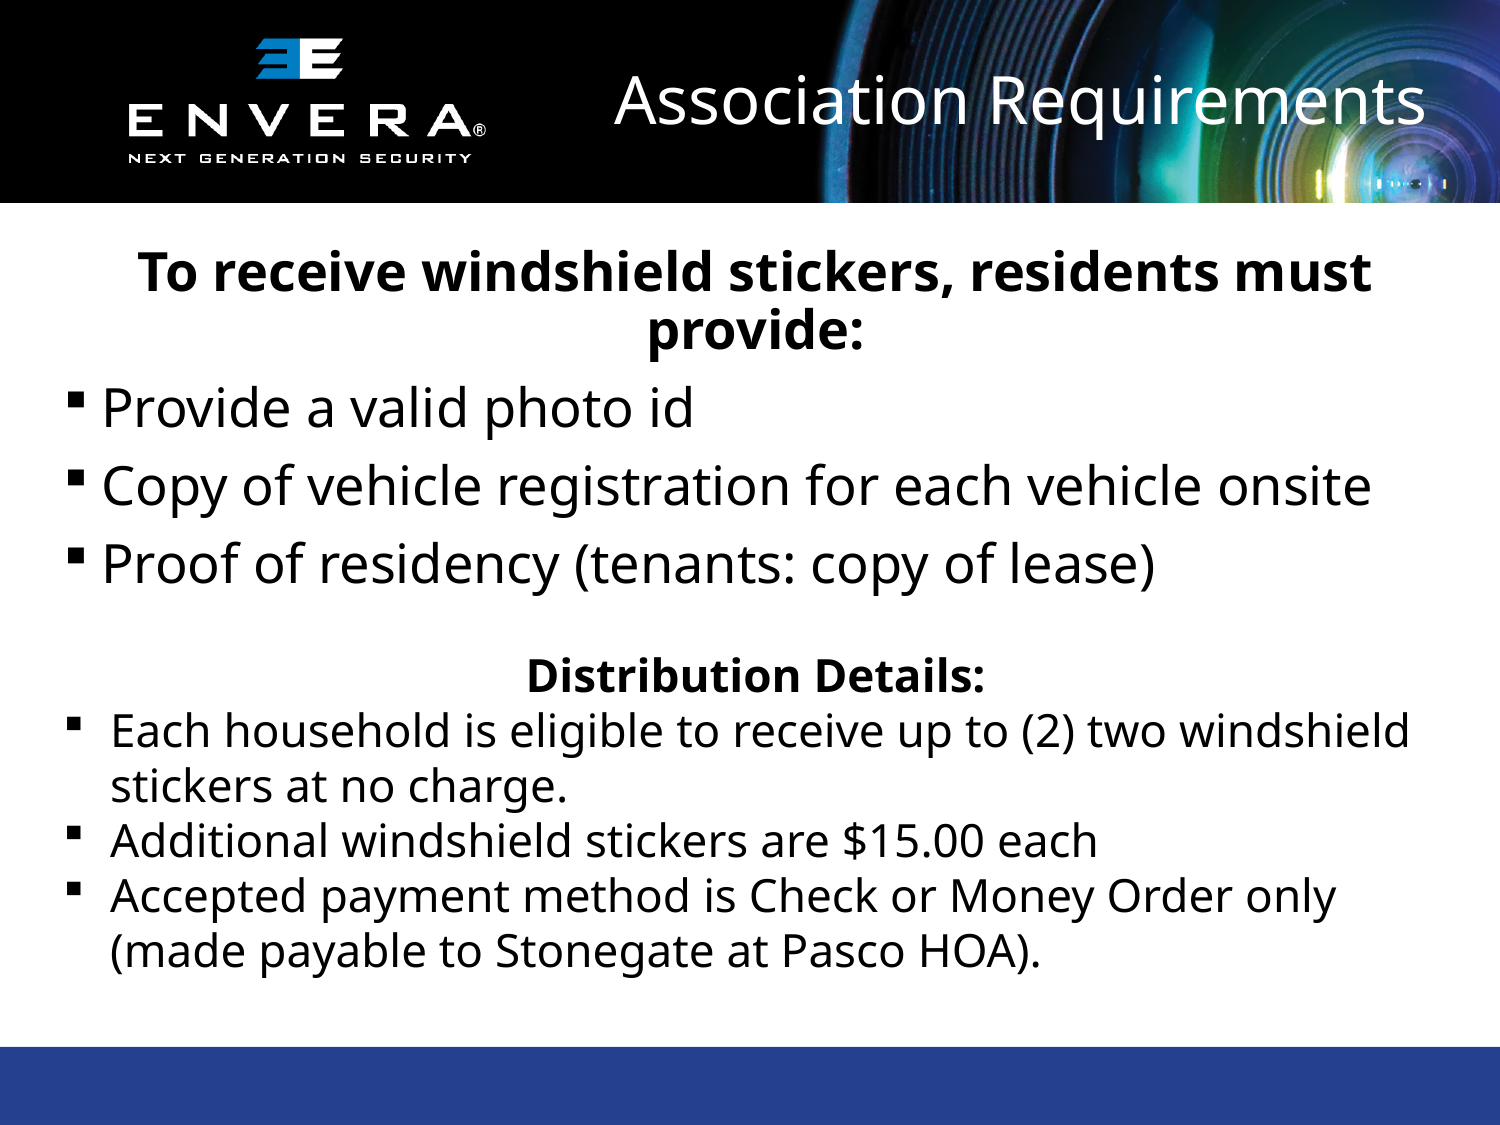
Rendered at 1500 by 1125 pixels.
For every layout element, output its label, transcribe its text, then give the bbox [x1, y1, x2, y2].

title Association Requirements [579, 25, 1463, 180]
text_box Distribution Details: Each household is eligible to receive up to (2) two windshield stickers at no charge. Additional windshield stickers are $15.00 each Accepted payment method is Check or Money Order only (made payable to Stonegate at Pasco HOA). [48, 639, 1463, 984]
picture [0, 0, 1500, 1125]
list To receive windshield stickers, residents must provide: Provide a valid photo id Copy of vehicle registration for each vehicle onsite Proof of residency (tenants: copy of lease) [48, 237, 1463, 609]
